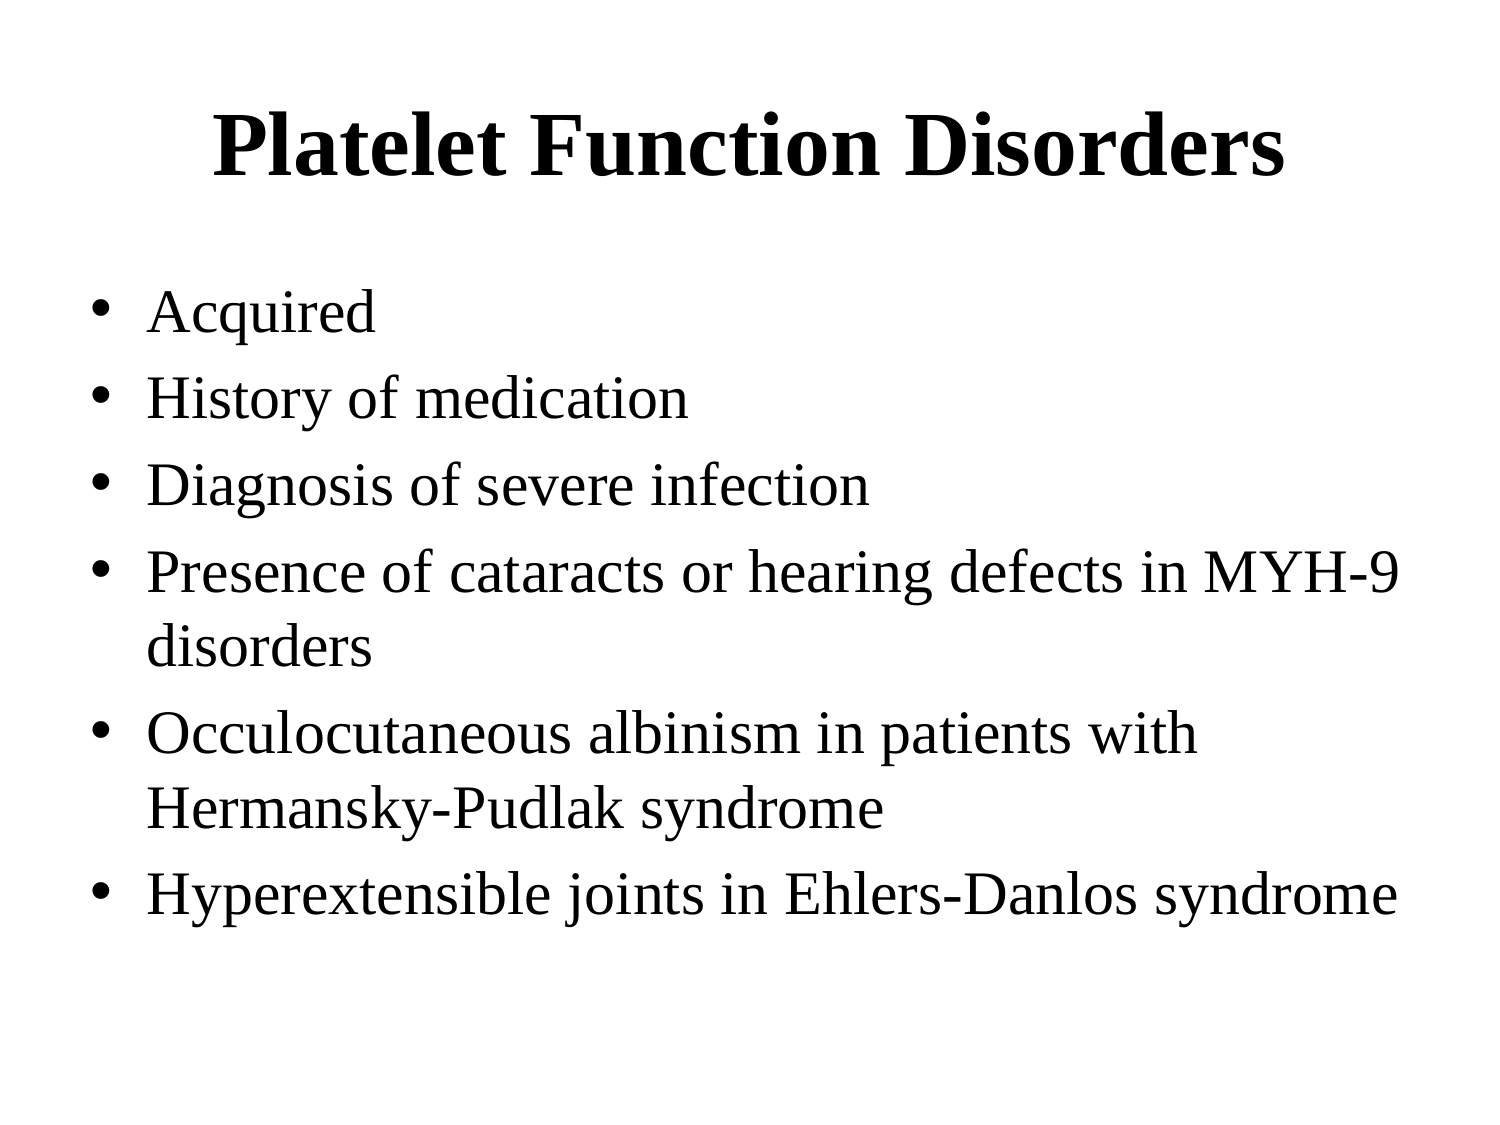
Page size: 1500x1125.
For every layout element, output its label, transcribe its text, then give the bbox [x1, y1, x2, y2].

list Acquired History of medication Diagnosis of severe infection Presence of cataracts or hearing defects in MYH-9 disorders Occulocutaneous albinism in patients with Hermansky-Pudlak syndrome Hyperextensible joints in Ehlers-Danlos syndrome [75, 262, 1425, 1005]
title Platelet Function Disorders [75, 45, 1425, 233]
